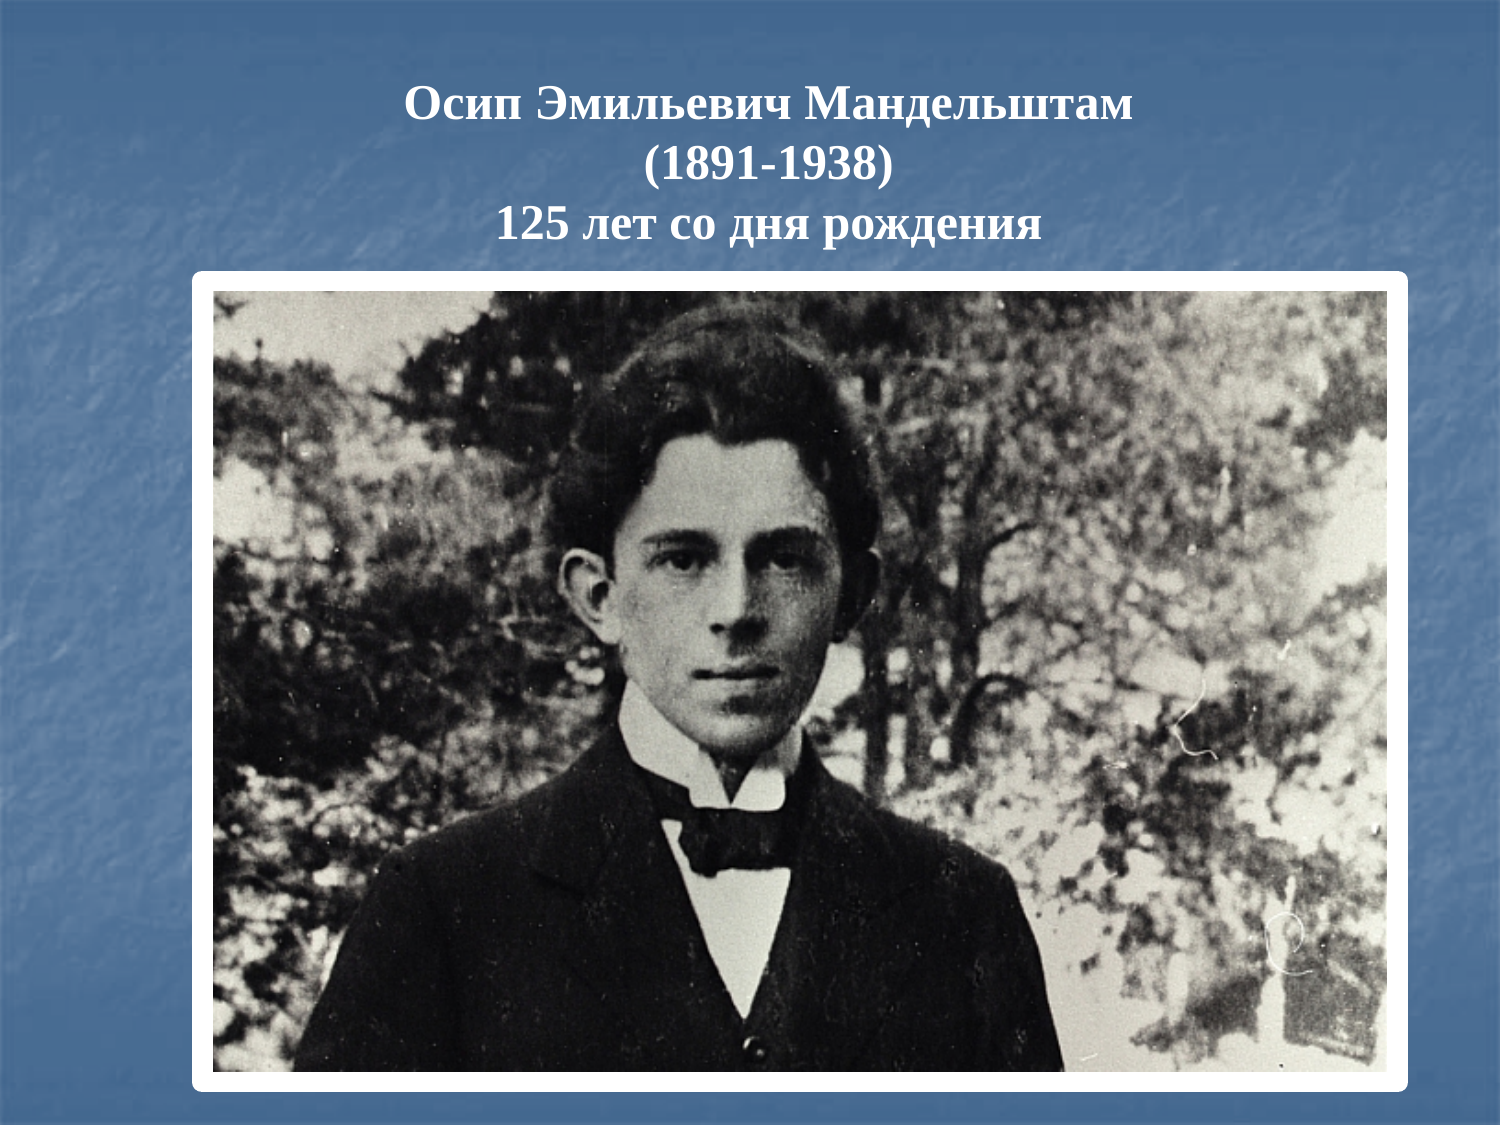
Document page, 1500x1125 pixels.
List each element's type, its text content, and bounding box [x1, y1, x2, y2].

picture [212, 291, 1388, 1072]
text_box Осип Эмильевич Мандельштам (1891-1938) 125 лет со дня рождения [375, 62, 1163, 258]
